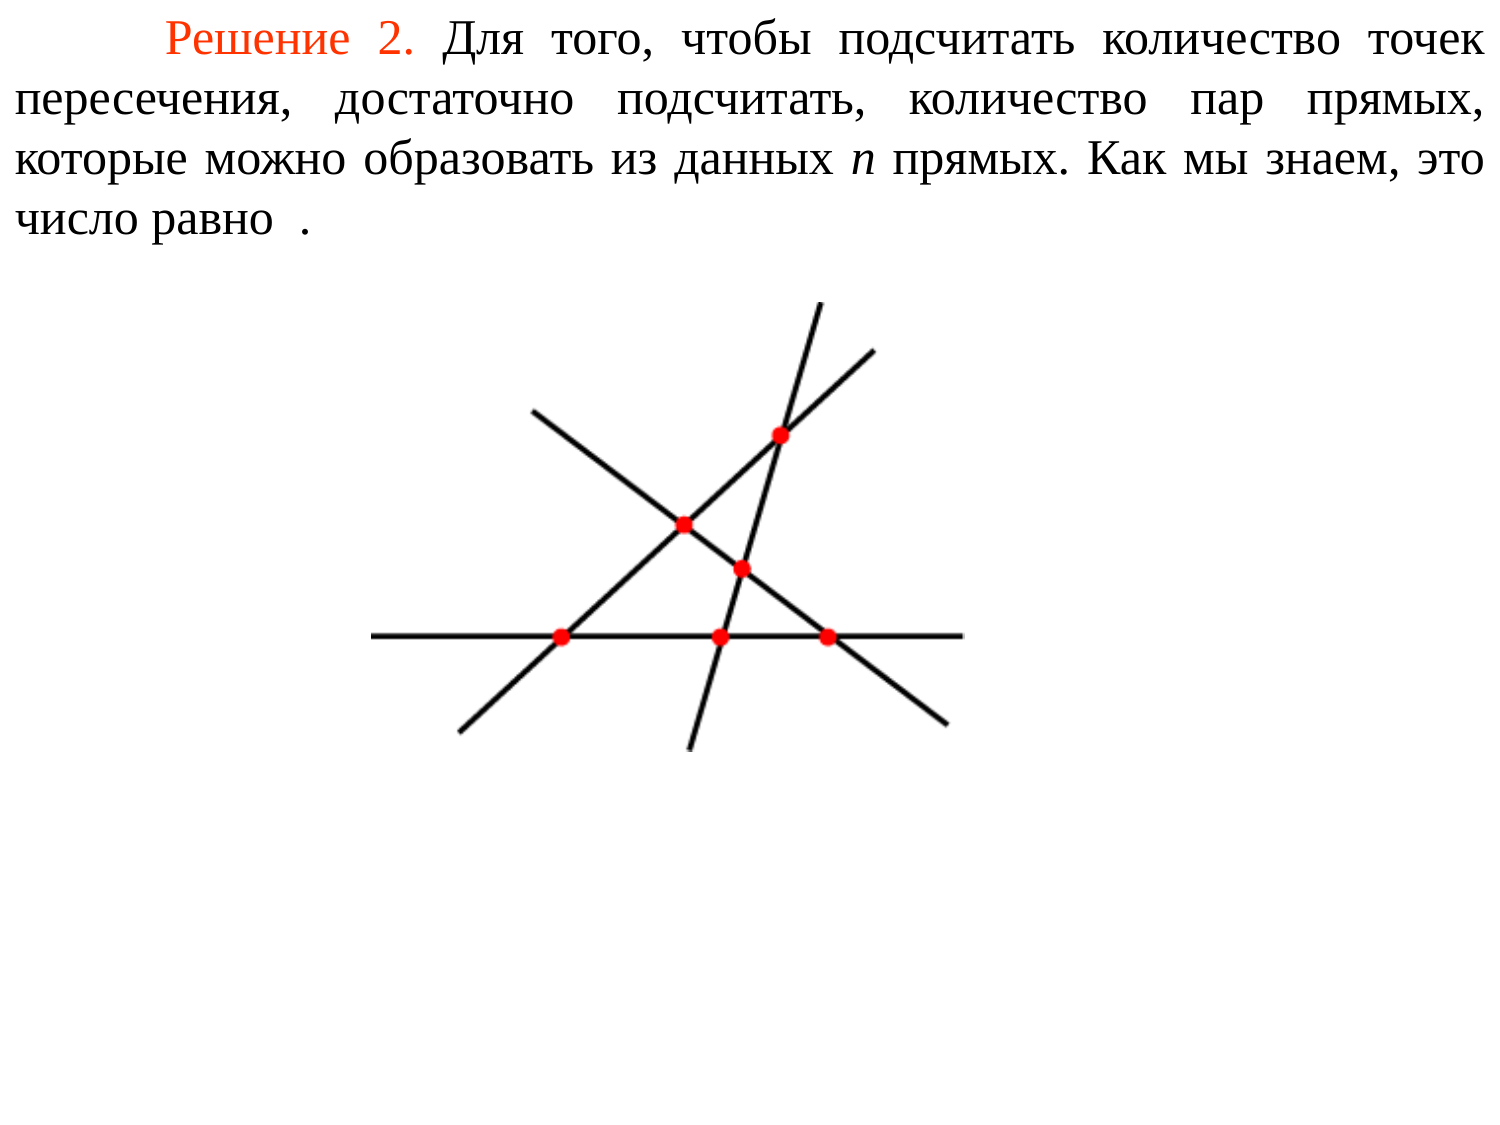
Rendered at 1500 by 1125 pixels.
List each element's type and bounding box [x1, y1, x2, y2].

text_box [0, 0, 1500, 752]
